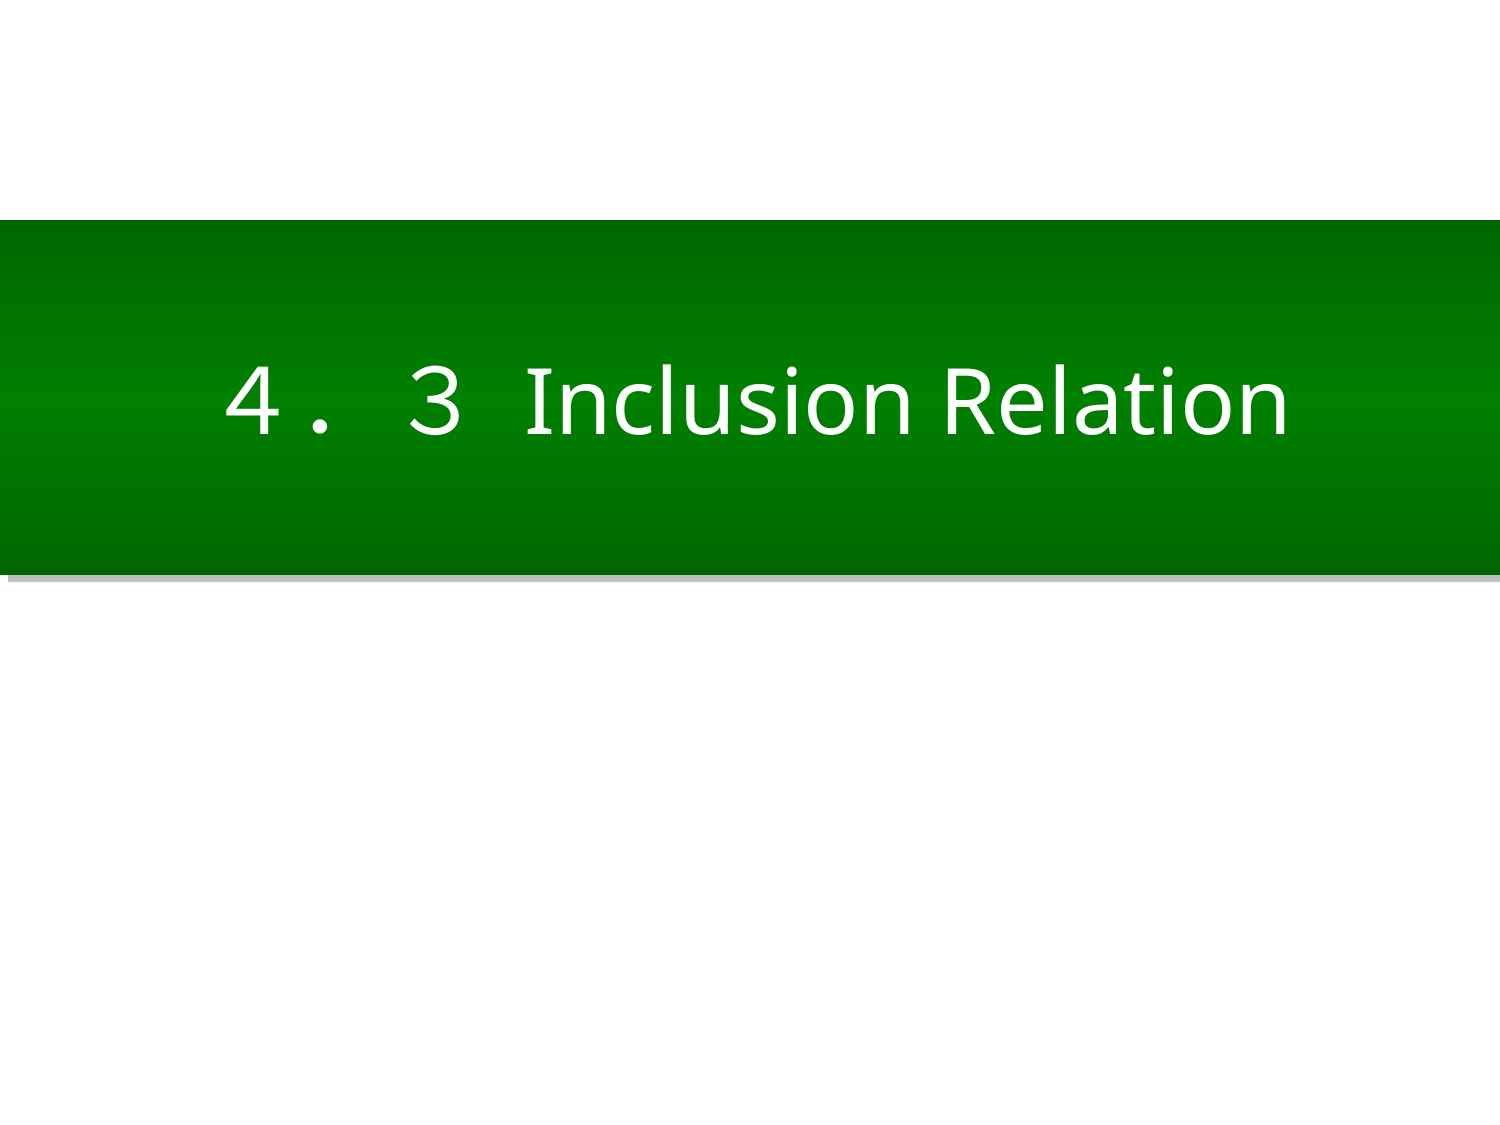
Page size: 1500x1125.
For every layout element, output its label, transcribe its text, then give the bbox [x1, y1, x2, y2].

title ４．３ Inclusion Relation [0, 219, 1500, 576]
